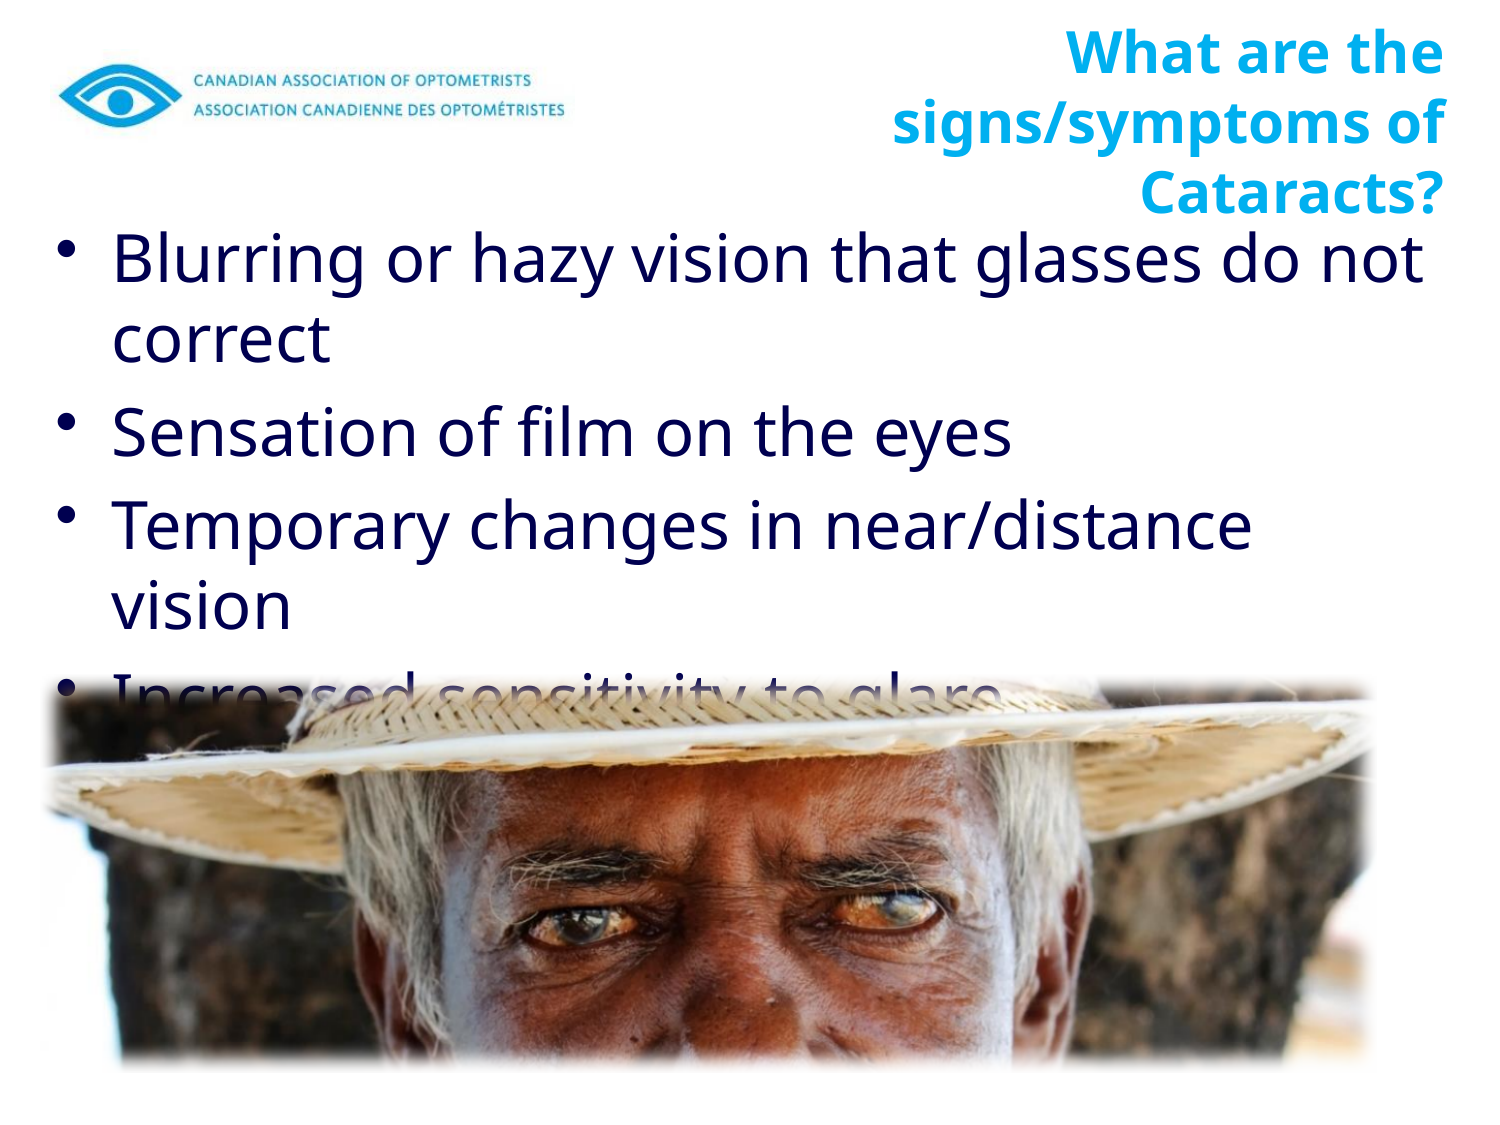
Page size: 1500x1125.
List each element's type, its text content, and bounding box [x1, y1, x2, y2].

title What are the signs/symptoms of Cataracts? [575, 27, 1460, 208]
picture [50, 49, 575, 143]
picture [40, 674, 1377, 1073]
list Blurring or hazy vision that glasses do not correct Sensation of film on the eyes Temporary changes in near/distance vision Increased sensitivity to glare [40, 208, 1460, 993]
